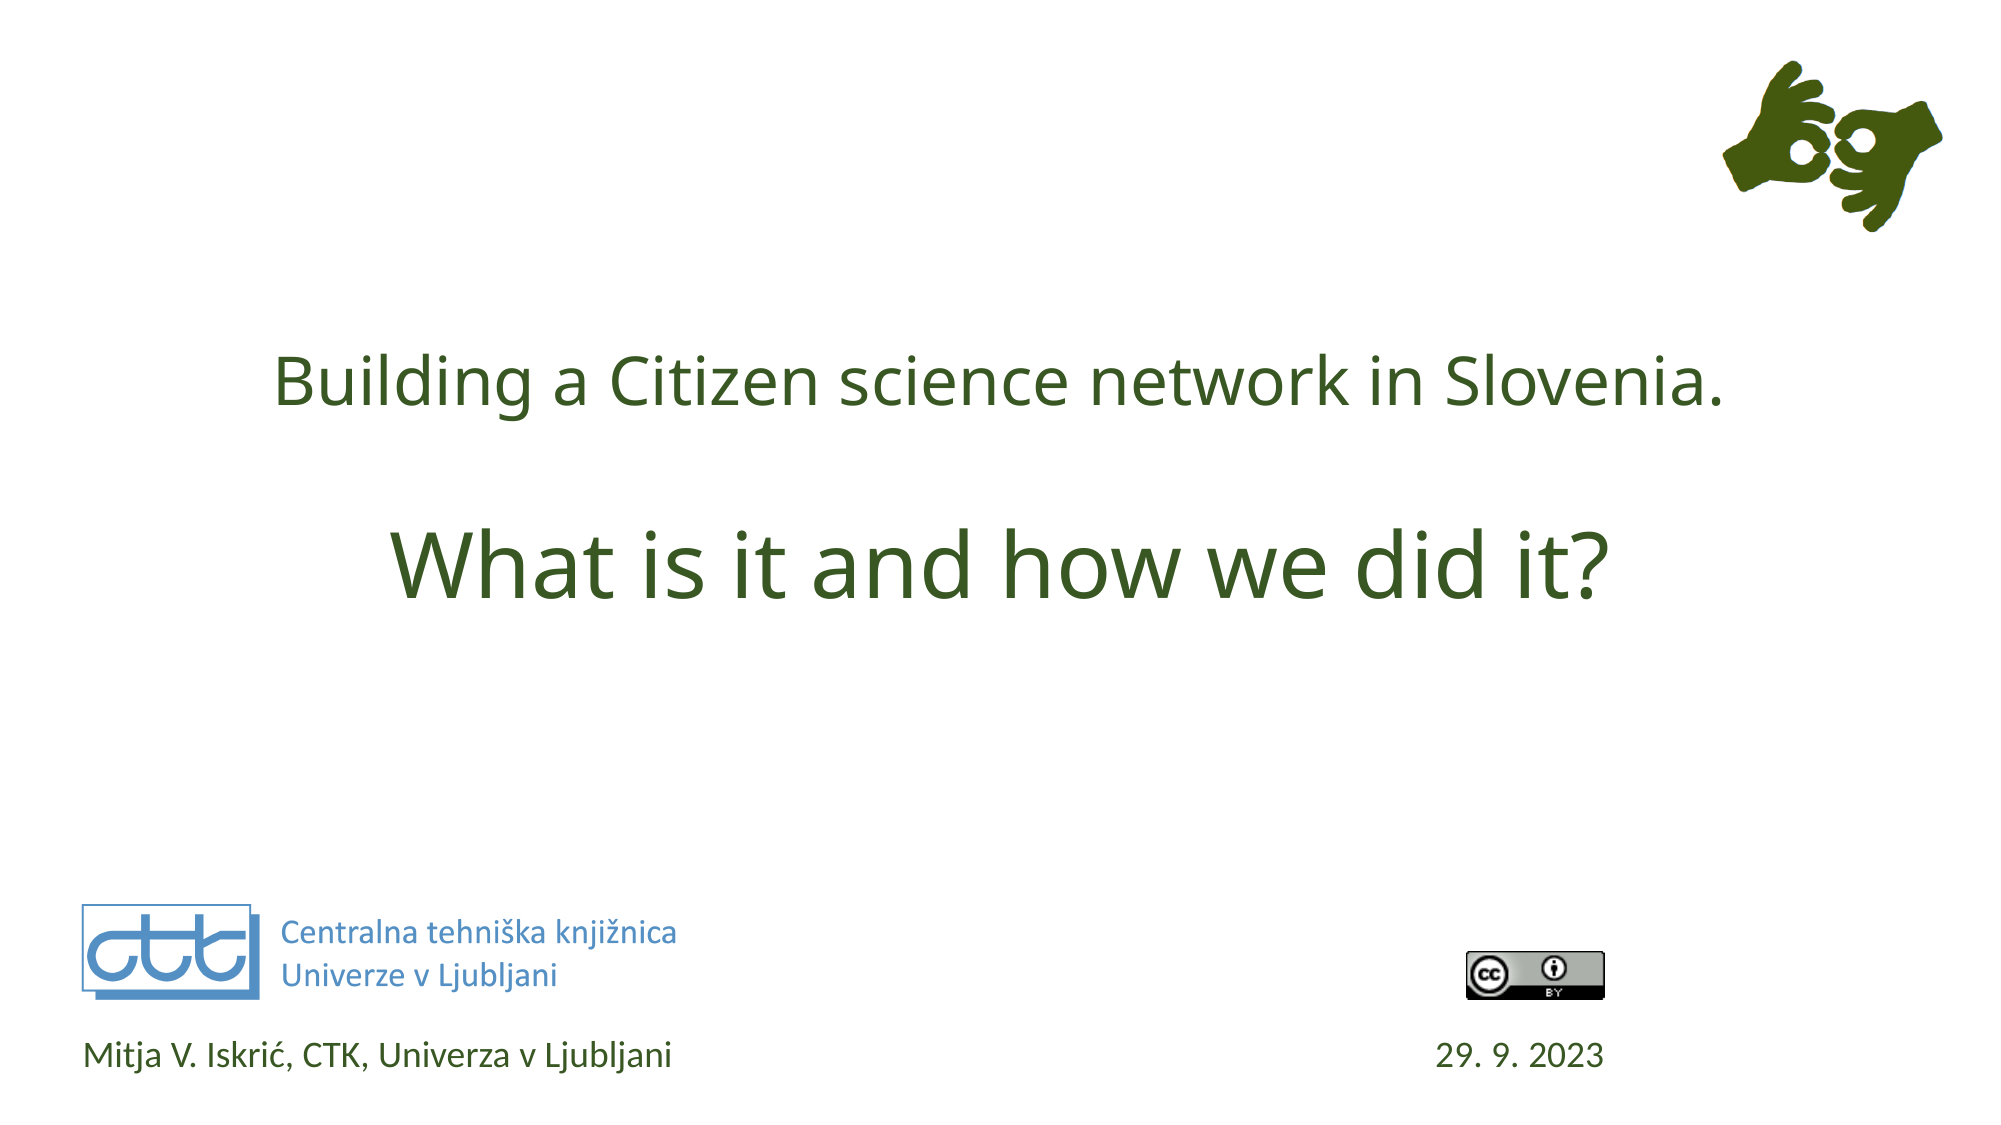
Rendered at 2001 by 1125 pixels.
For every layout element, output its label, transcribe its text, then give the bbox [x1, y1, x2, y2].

text_box Mitja V. Iskrić, CTK, Univerza v Ljubljani 29. 9. 2023 [67, 1023, 1969, 1083]
title Building a Citizen science network in Slovenia. [249, 264, 1750, 428]
picture [1466, 951, 1605, 1000]
text_box What is it and how we did it? [31, 499, 1969, 625]
picture [1675, 0, 2000, 285]
picture [81, 901, 679, 1001]
